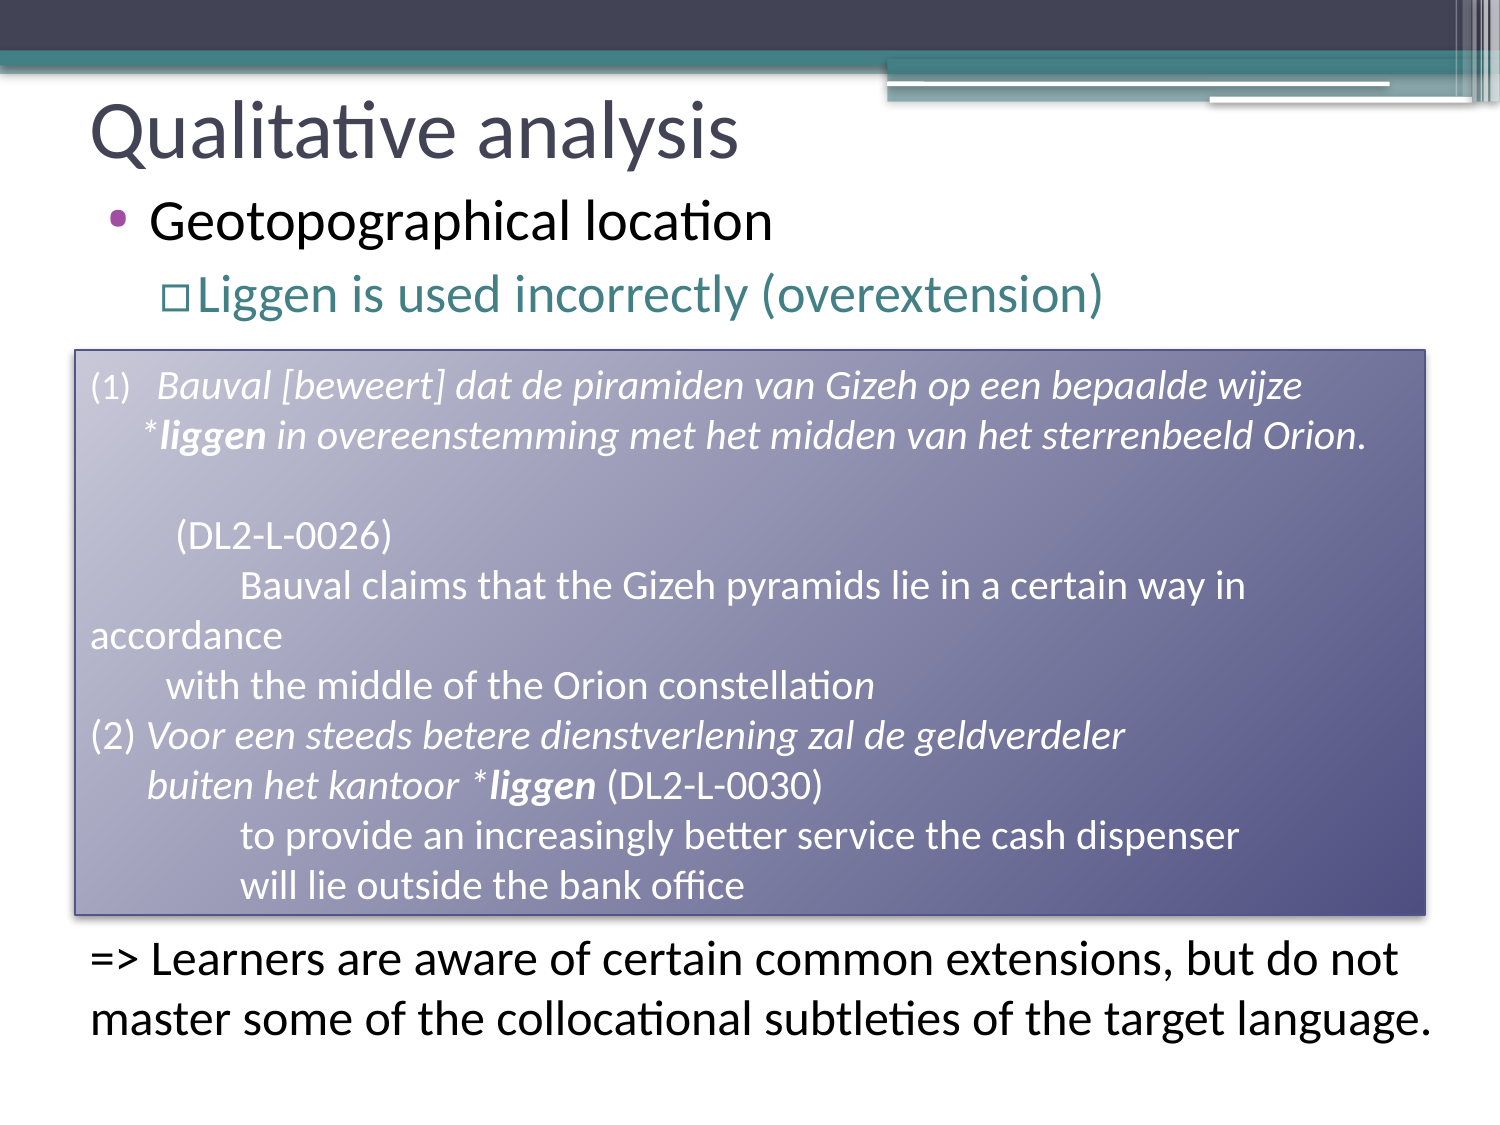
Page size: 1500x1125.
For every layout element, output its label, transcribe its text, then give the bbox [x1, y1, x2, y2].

title Qualitative analysis [75, 37, 1425, 174]
text_box => Learners are aware of certain common extensions, but do not master some of the collocational subtleties of the target language. [75, 918, 1463, 1098]
list Geotopographical location Liggen is used incorrectly (overextension) [75, 174, 1425, 349]
text_box (1) Bauval [beweert] dat de piramiden van Gizeh op een bepaalde wijze *liggen in overeenstemming met het midden van het sterrenbeeld Orion. (DL2-L-0026) Bauval claims that the Gizeh pyramids lie in a certain way in accordance with the middle of the Orion constellation (2) Voor een steeds betere dienstverlening zal de geldverdeler buiten het kantoor *liggen (DL2-L-0030) to provide an increasingly better service the cash dispenser will lie outside the bank office [74, 349, 1426, 916]
